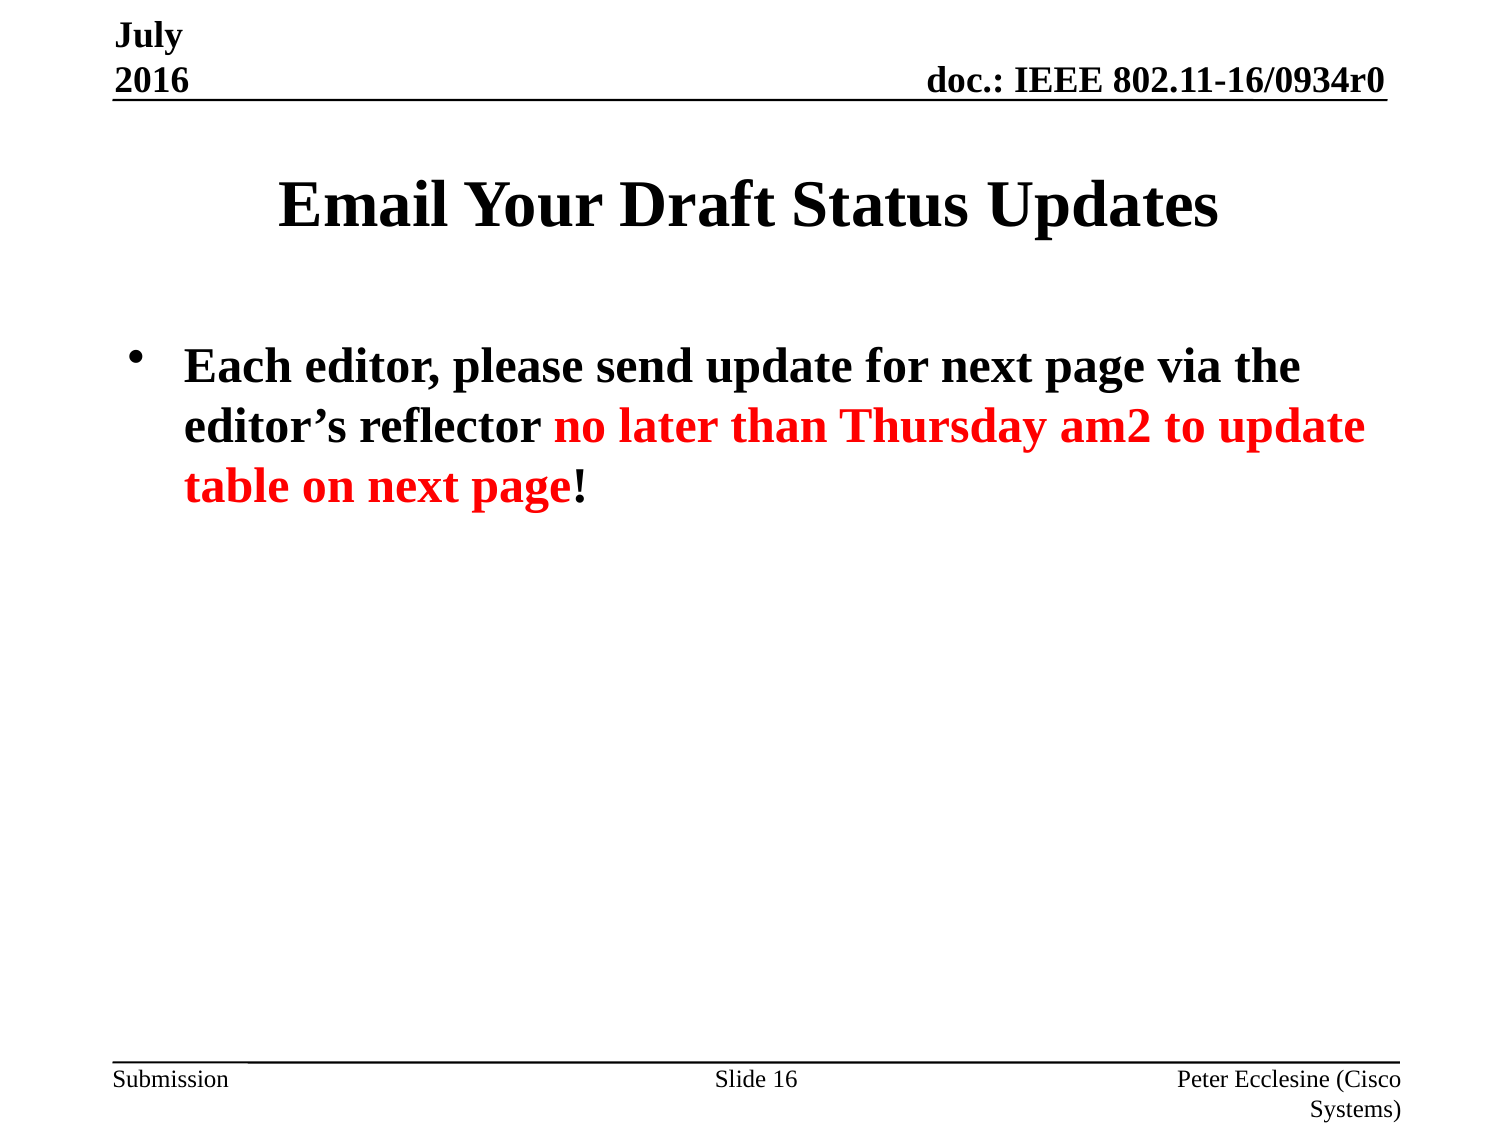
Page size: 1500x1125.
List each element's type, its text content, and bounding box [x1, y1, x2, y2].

slide_number Slide 16 [714, 1061, 798, 1093]
list Each editor, please send update for next page via the editor’s reflector no later than Thursday am2 to update table on next page! [112, 324, 1388, 1001]
footer Peter Ecclesine (Cisco Systems) [1164, 1061, 1402, 1093]
title Email Your Draft Status Updates [112, 112, 1388, 288]
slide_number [114, 54, 265, 101]
